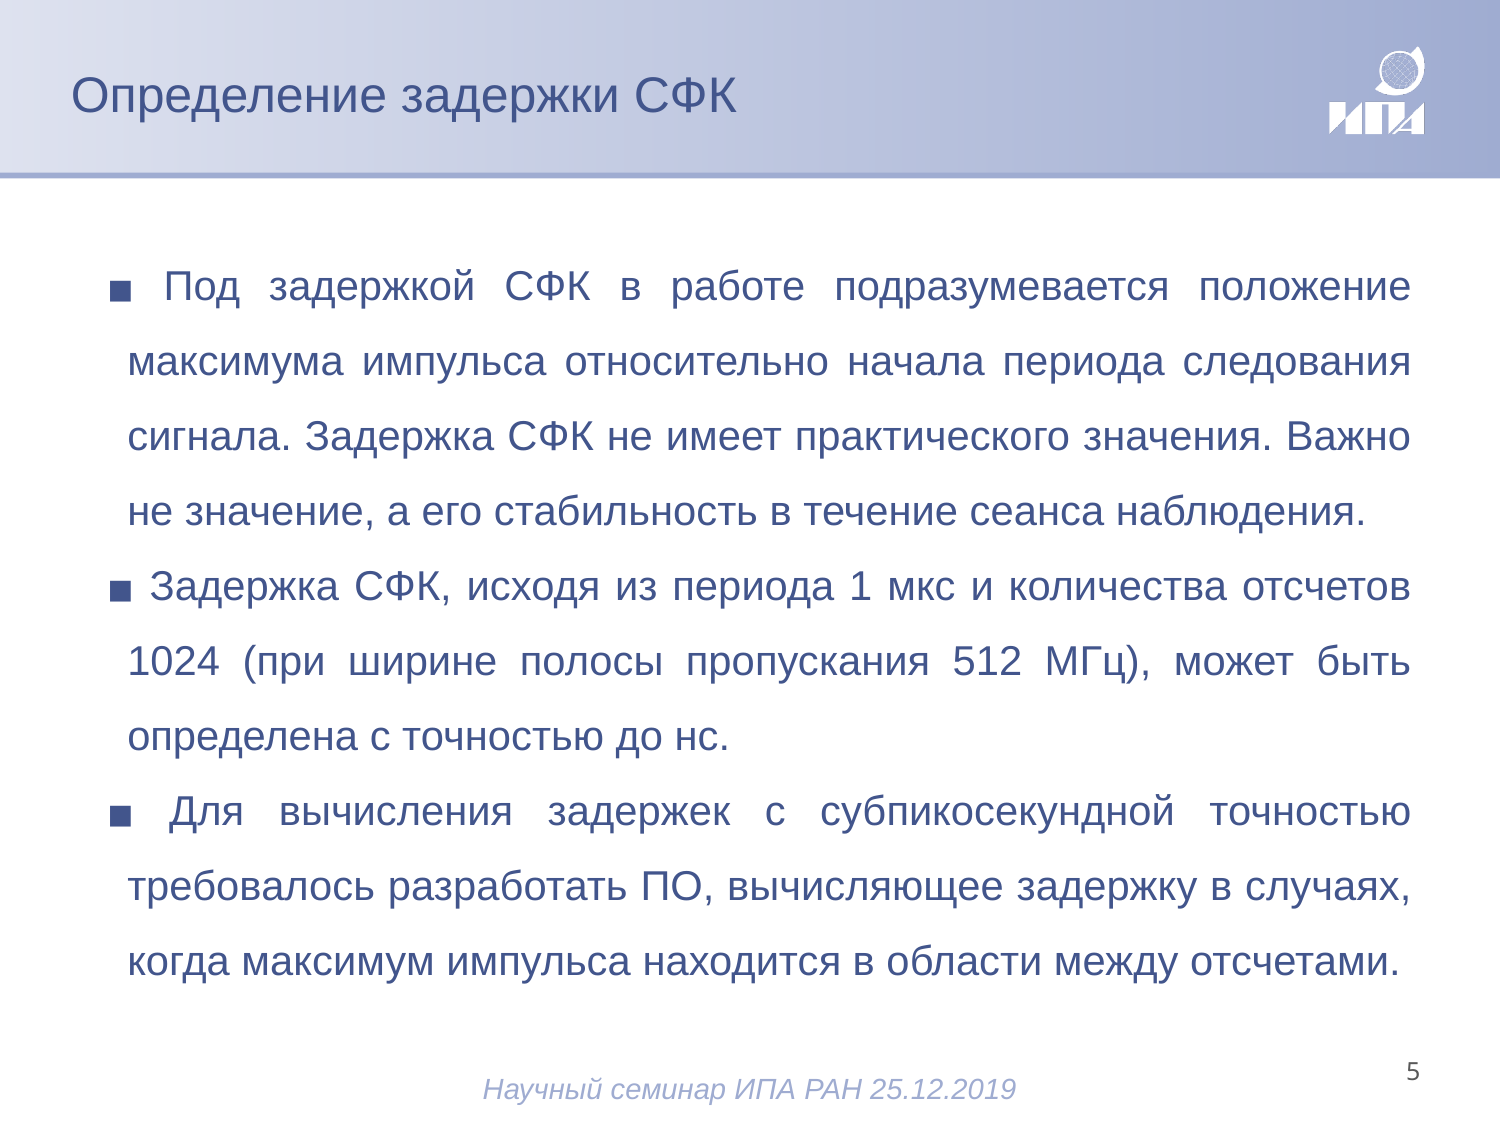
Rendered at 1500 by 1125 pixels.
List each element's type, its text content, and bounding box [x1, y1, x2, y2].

slide_number 5 [1401, 1042, 1494, 1103]
picture [1316, 21, 1447, 152]
title Определение задержки СФК [0, 0, 1500, 172]
text_box Под задержкой СФК в работе подразумевается положение максимума импульса относительно начала периода следования сигнала. Задержка СФК не имеет практического значения. Важно не значение, а его стабильность в течение сеанса наблюдения. Задержка СФК, исходя из периода 1 мкс и количества отсчетов 1024 (при ширине полосы пропускания 512 МГц), может быть определена с точностью до нс. Для вычисления задержек с субпикосекундной точностью требовалось разработать ПО, вычисляющее задержку в случаях, когда максимум импульса находится в области между отсчетами. [76, 226, 1427, 1043]
text_box Научный семинар ИПА РАН 25.12.2019 [0, 1070, 1500, 1125]
text_box [0, 172, 1500, 179]
